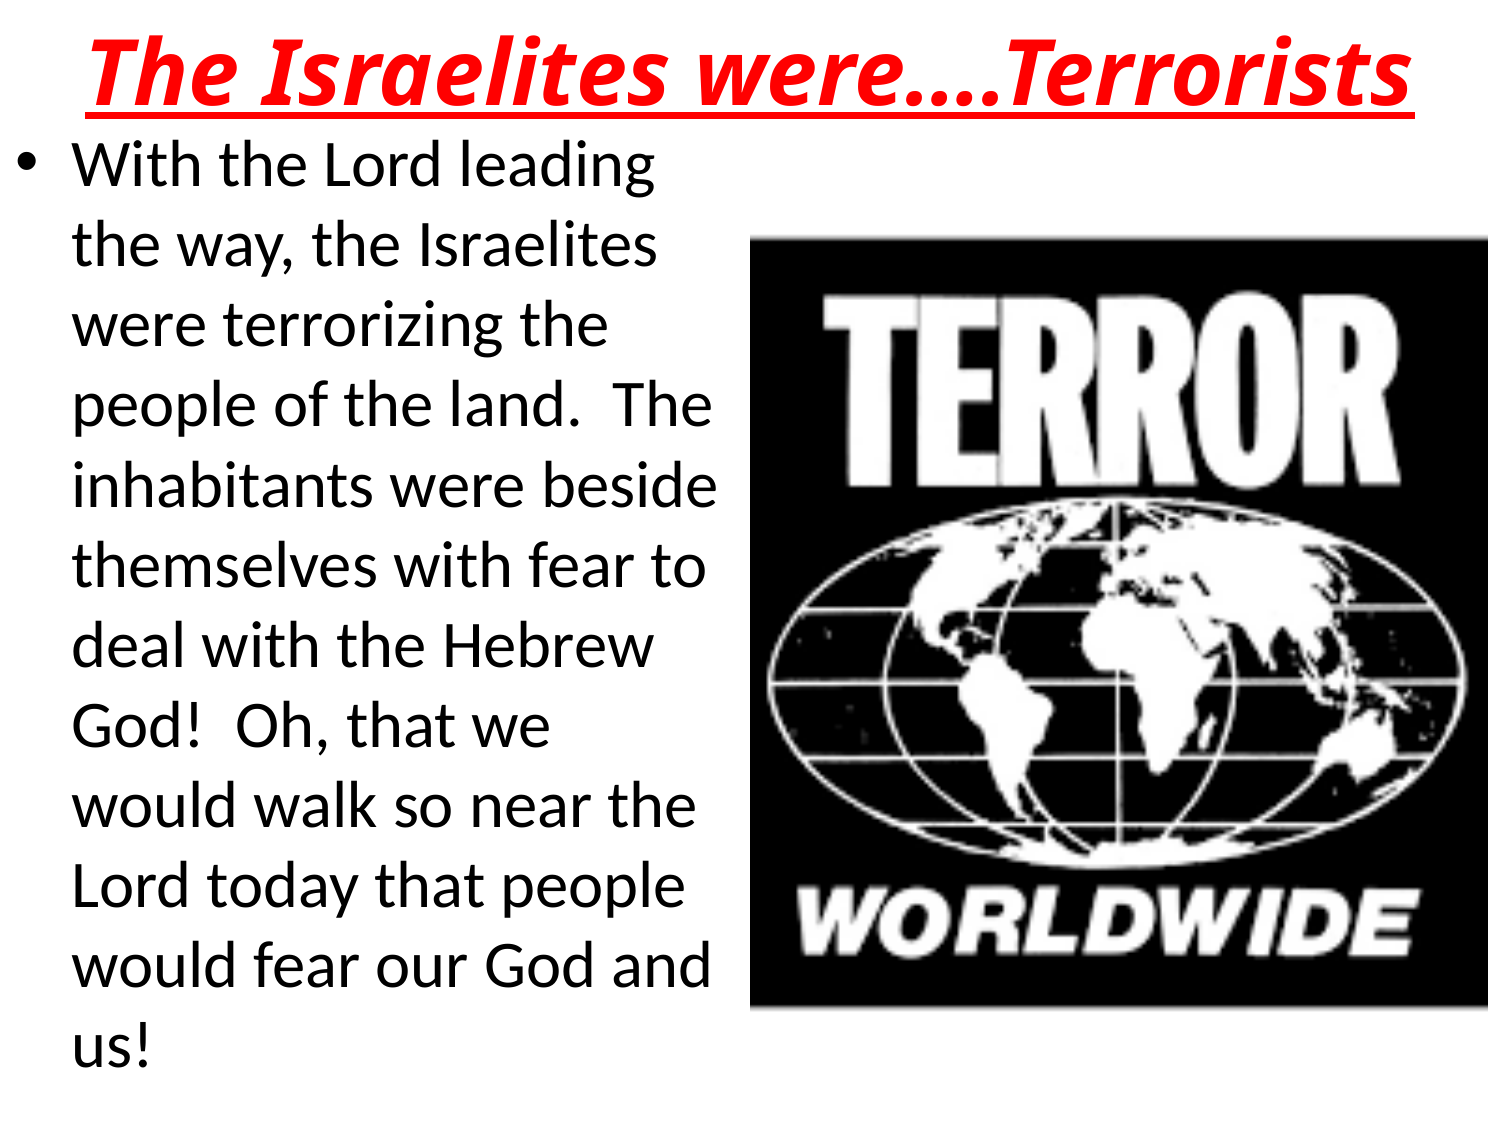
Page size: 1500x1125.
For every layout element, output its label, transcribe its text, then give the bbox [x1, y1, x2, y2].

title The Israelites were….Terrorists [0, 0, 1500, 138]
list With the Lord leading the way, the Israelites were terrorizing the people of the land. The inhabitants were beside themselves with fear to deal with the Hebrew God! Oh, that we would walk so near the Lord today that people would fear our God and us! [0, 112, 738, 1125]
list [749, 124, 1488, 1125]
